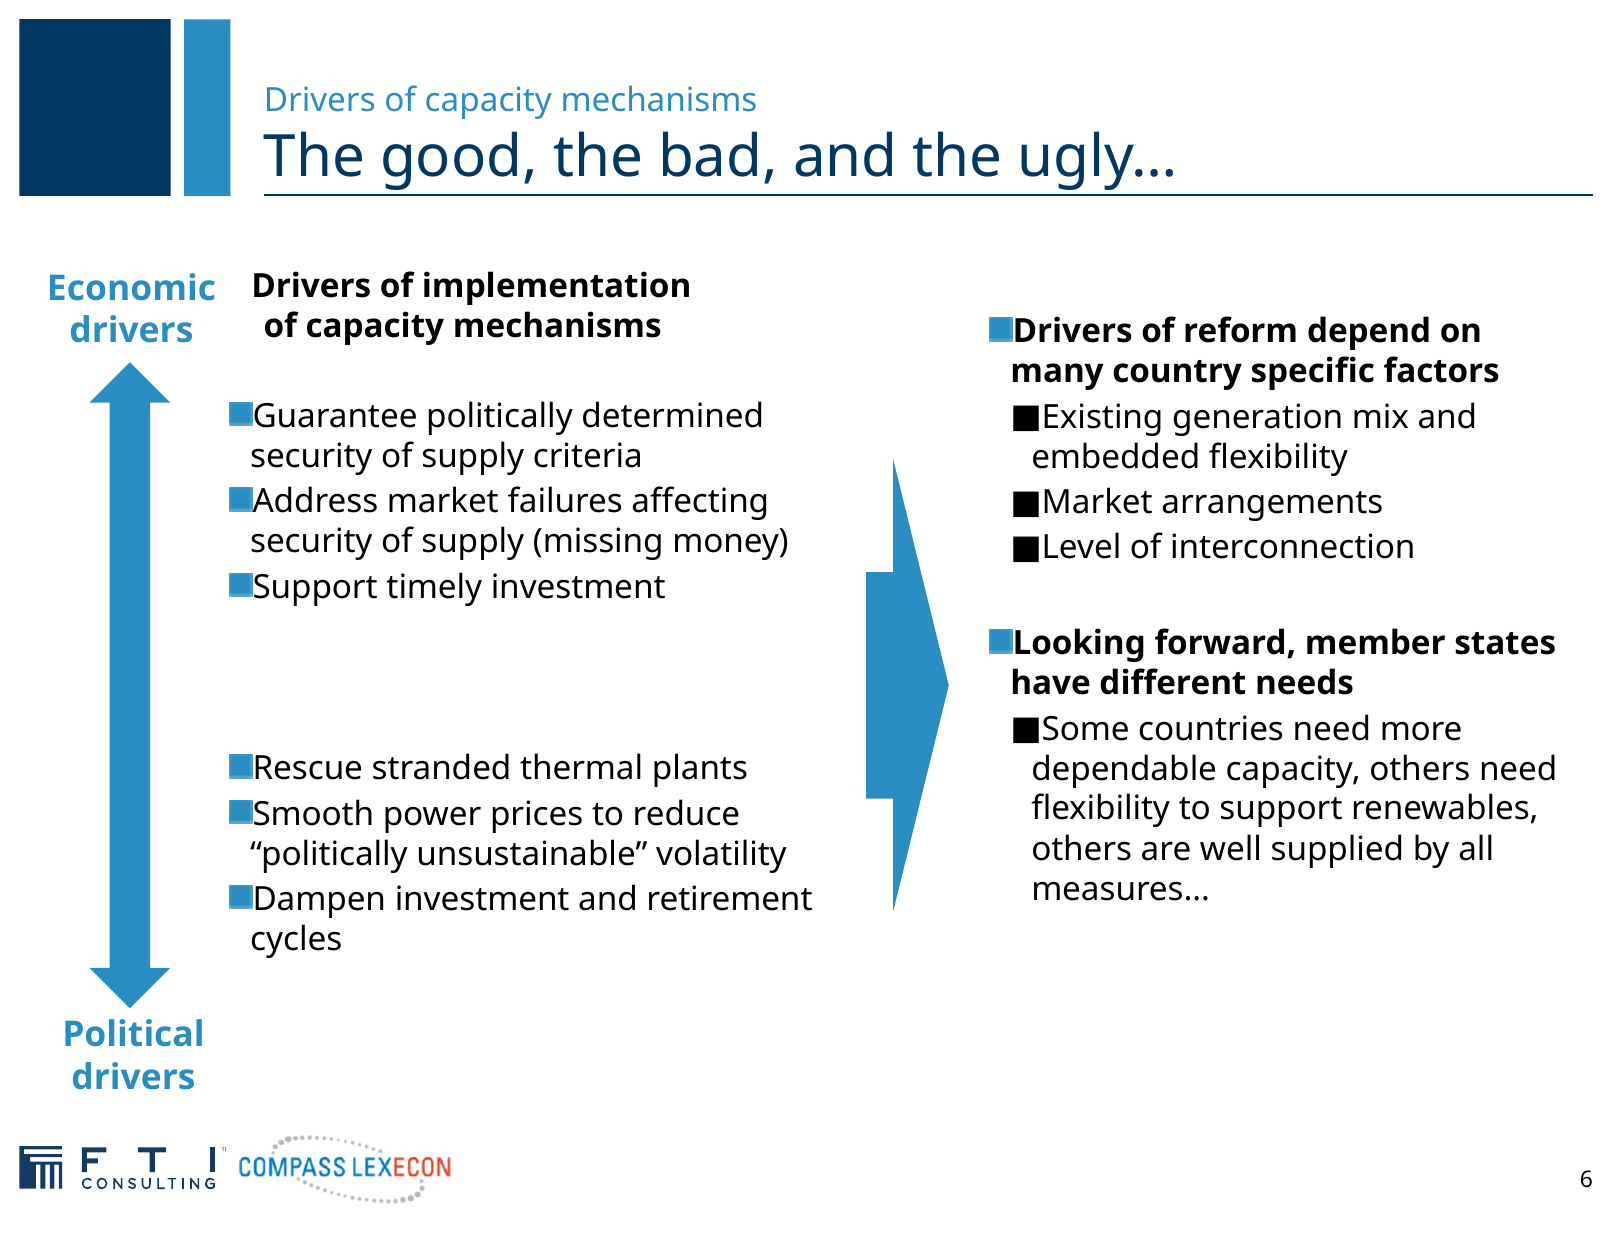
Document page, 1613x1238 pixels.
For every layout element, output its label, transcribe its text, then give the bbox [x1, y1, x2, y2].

picture [229, 800, 253, 824]
title Drivers of capacity mechanisms The good, the bad, and the ugly… [264, 19, 1593, 196]
picture [989, 317, 1013, 342]
picture [229, 754, 253, 779]
text_box [864, 456, 951, 915]
picture [229, 885, 253, 909]
picture [226, 1129, 463, 1209]
picture [989, 629, 1013, 654]
slide_number 6 [1530, 1161, 1594, 1202]
picture [229, 487, 253, 512]
text_box Political drivers [39, 1003, 228, 1105]
list Drivers of reform depend on many country specific factors Existing generation mix and embedded flexibility Market arrangements Level of interconnection Looking forward, member states have different needs Some countries need more dependable capacity, others need flexibility to support renewables, others are well supplied by all measures… [989, 309, 1572, 1148]
text_box Economic drivers [23, 256, 239, 359]
text_box Drivers of implementation of capacity mechanisms [216, 256, 728, 425]
text_box [89, 362, 171, 1003]
picture [229, 573, 253, 597]
list Guarantee politically determined security of supply criteria Address market failures affecting security of supply (missing money) Support timely investment Rescue stranded thermal plants Smooth power prices to reduce “politically unsustainable” volatility Dampen investment and retirement cycles [229, 343, 831, 1142]
